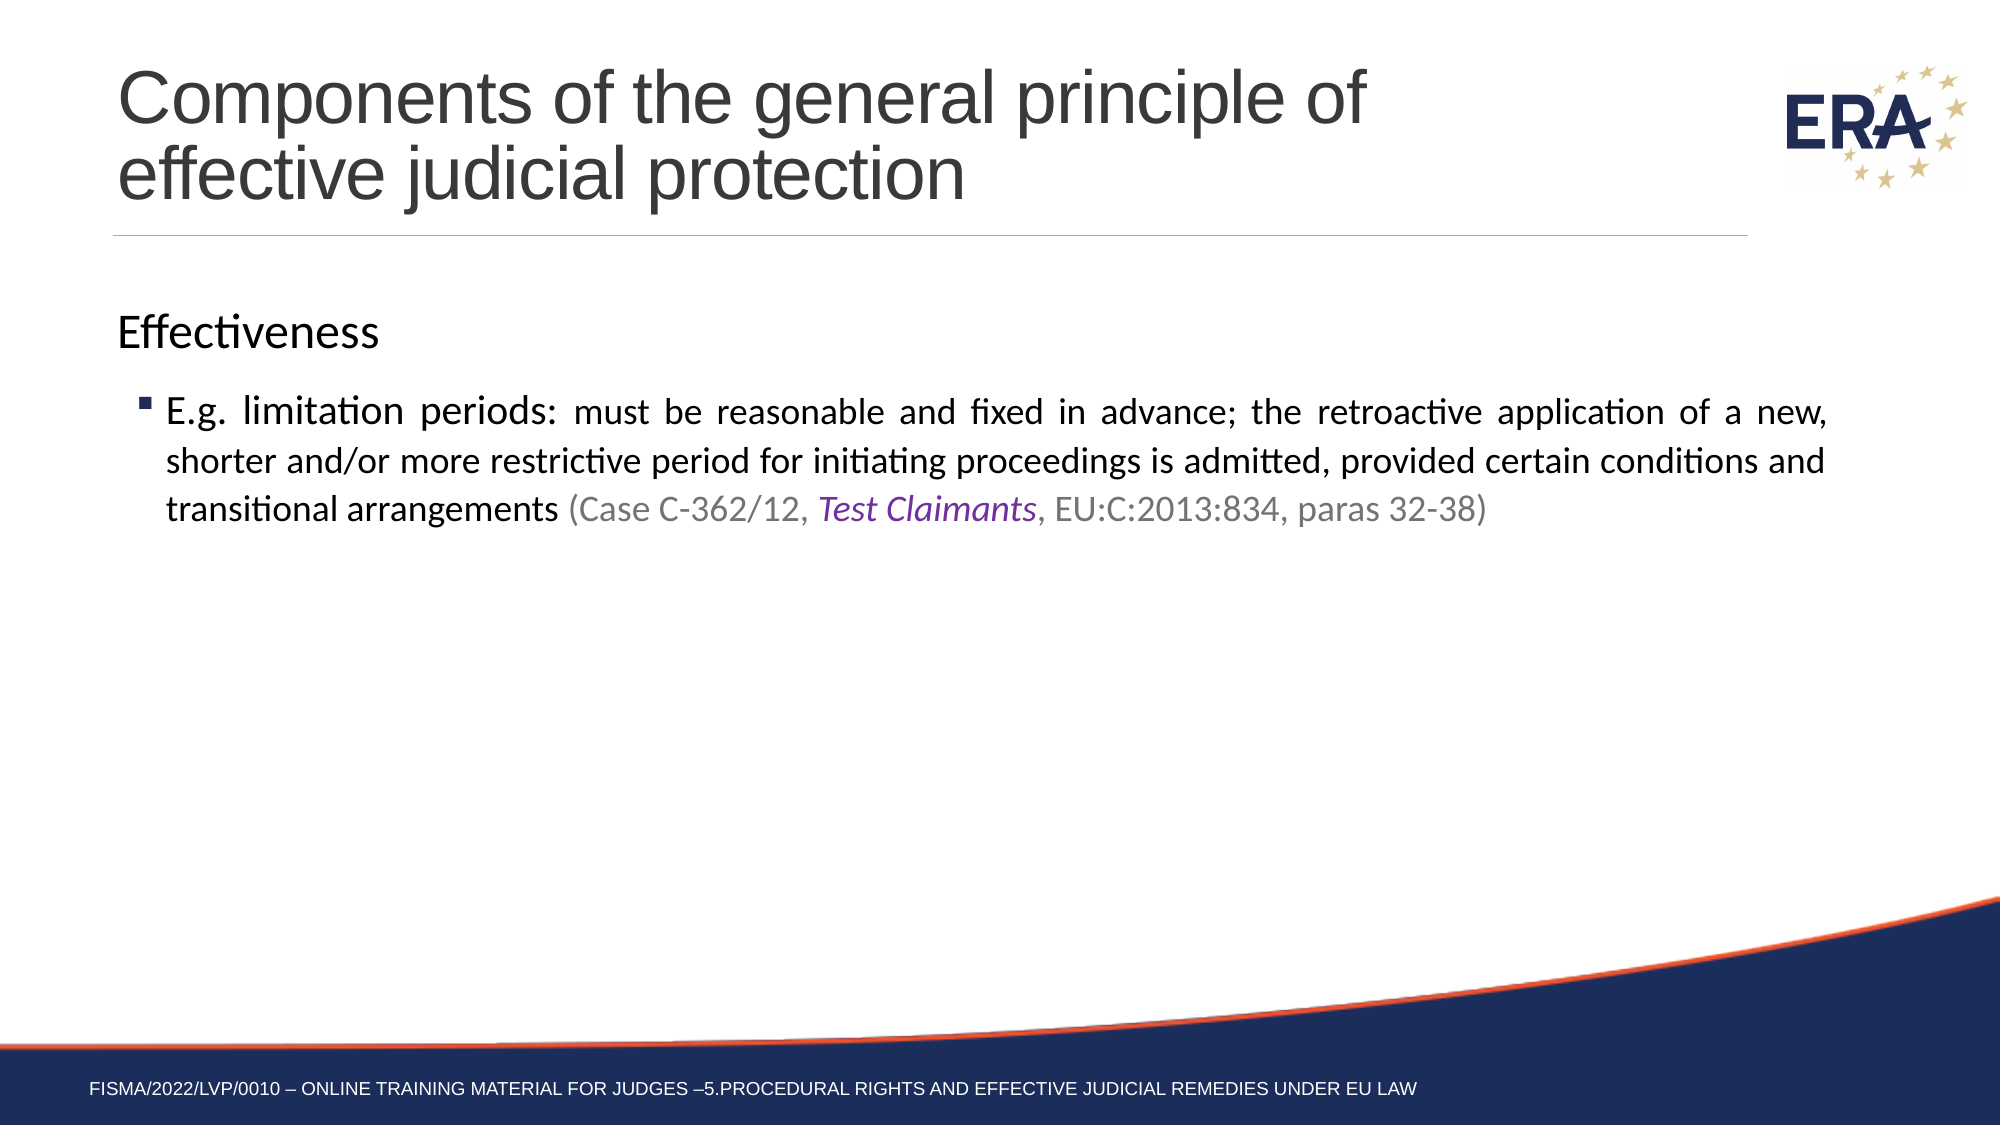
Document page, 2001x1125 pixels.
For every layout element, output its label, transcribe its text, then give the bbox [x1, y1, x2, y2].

footer FISMA/2022/LVP/0010 – Online training material for judges –5.Procedural rights and effective judicial remedies under EU Law [14, 1058, 1496, 1119]
title Components of the general principle of effective judicial protection [102, 0, 1411, 223]
list Effectiveness E.g. limitation periods: must be reasonable and fixed in advance; the retroactive application of a new, shorter and/or more restrictive period for initiating proceedings is admitted, provided certain conditions and transitional arrangements (Case C-362/12, Test Claimants, EU:C:2013:834, paras 32-38) [102, 287, 1828, 921]
picture [0, 889, 2000, 1125]
picture [1787, 66, 1968, 189]
